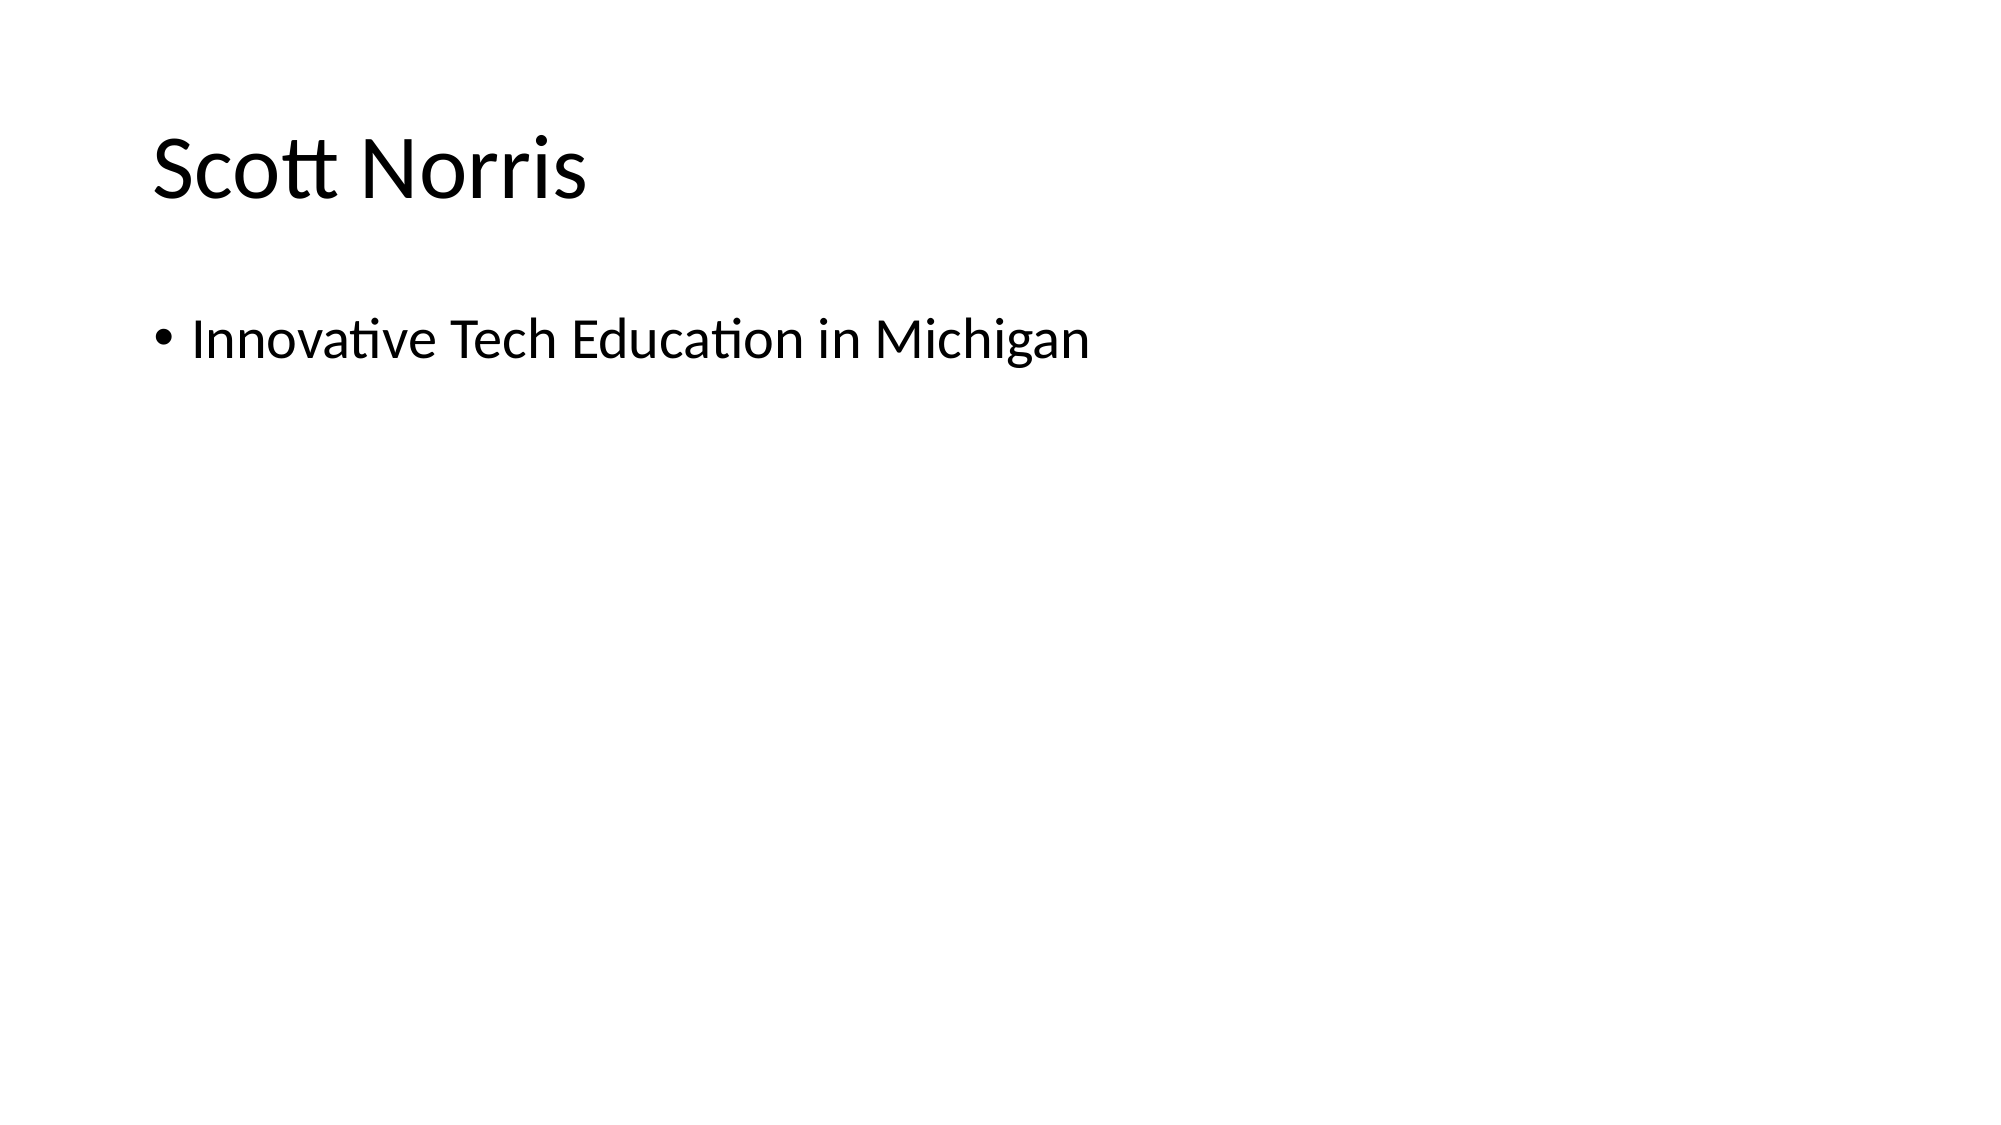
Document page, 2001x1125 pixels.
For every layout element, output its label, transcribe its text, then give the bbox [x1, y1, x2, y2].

list Innovative Tech Education in Michigan [138, 300, 1864, 1015]
title Scott Norris [137, 59, 1863, 278]
